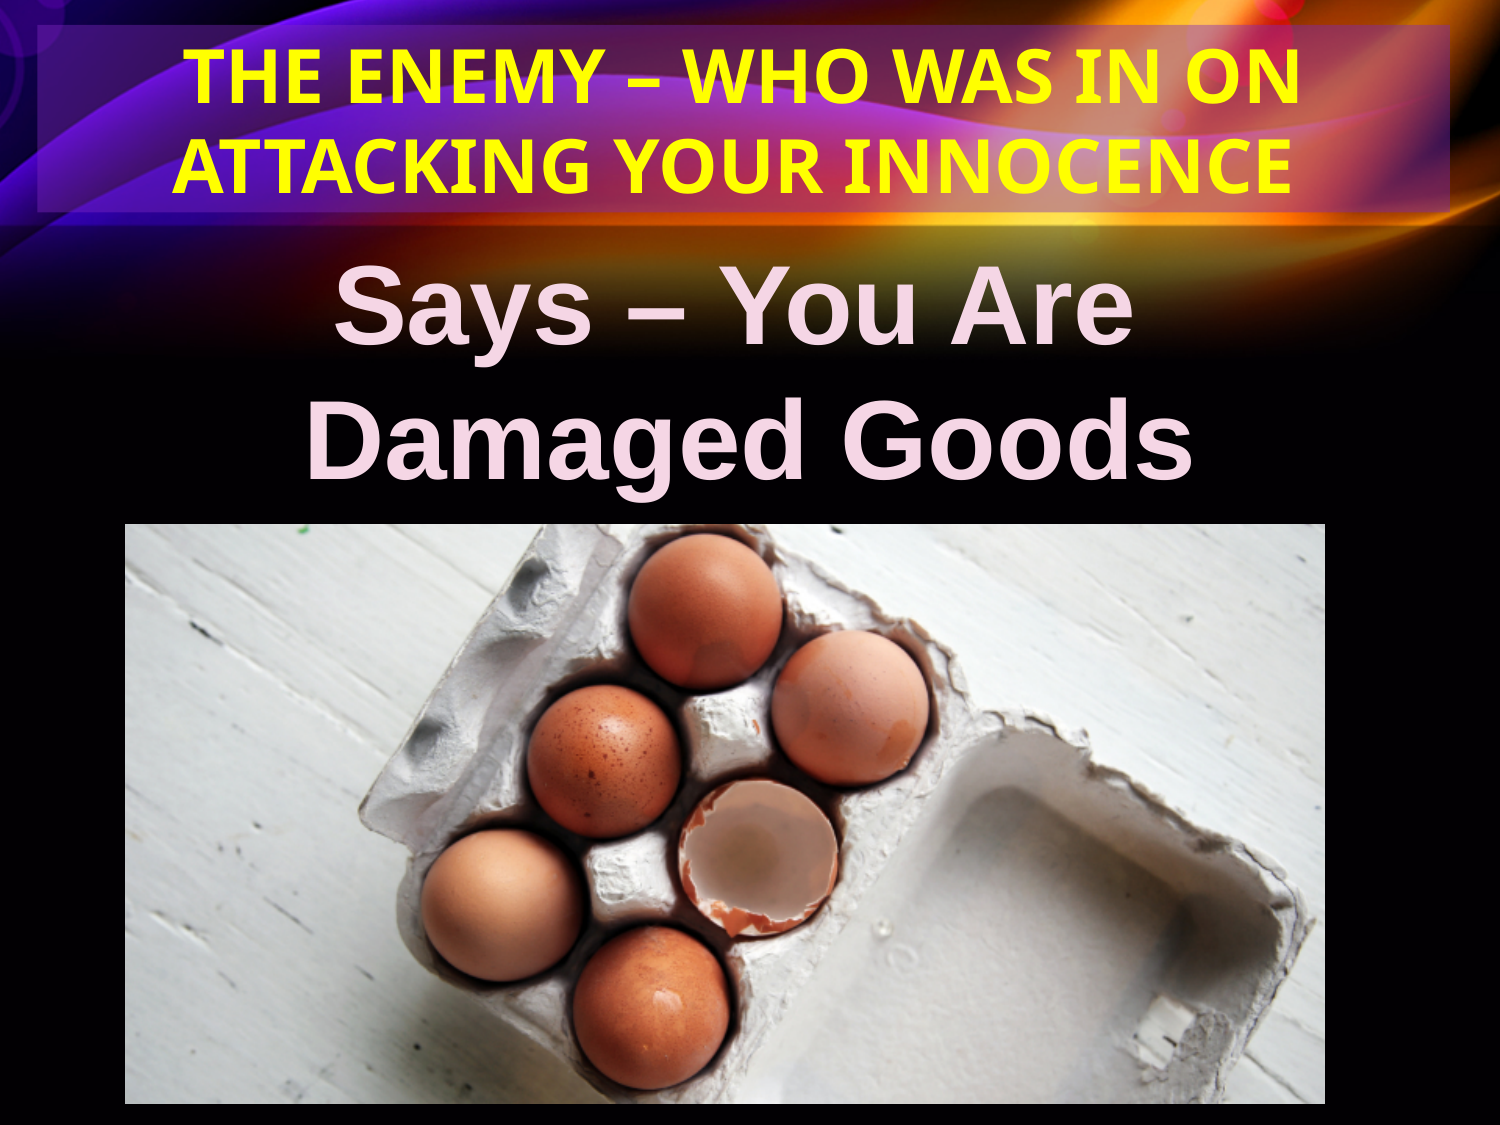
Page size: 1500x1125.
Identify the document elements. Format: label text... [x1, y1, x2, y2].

text_box Says – You Are Damaged Goods [287, 224, 1212, 510]
text_box THE ENEMY – WHO WAS IN ON ATTACKING YOUR INNOCENCE [37, 24, 1450, 213]
picture [0, 0, 1500, 1125]
